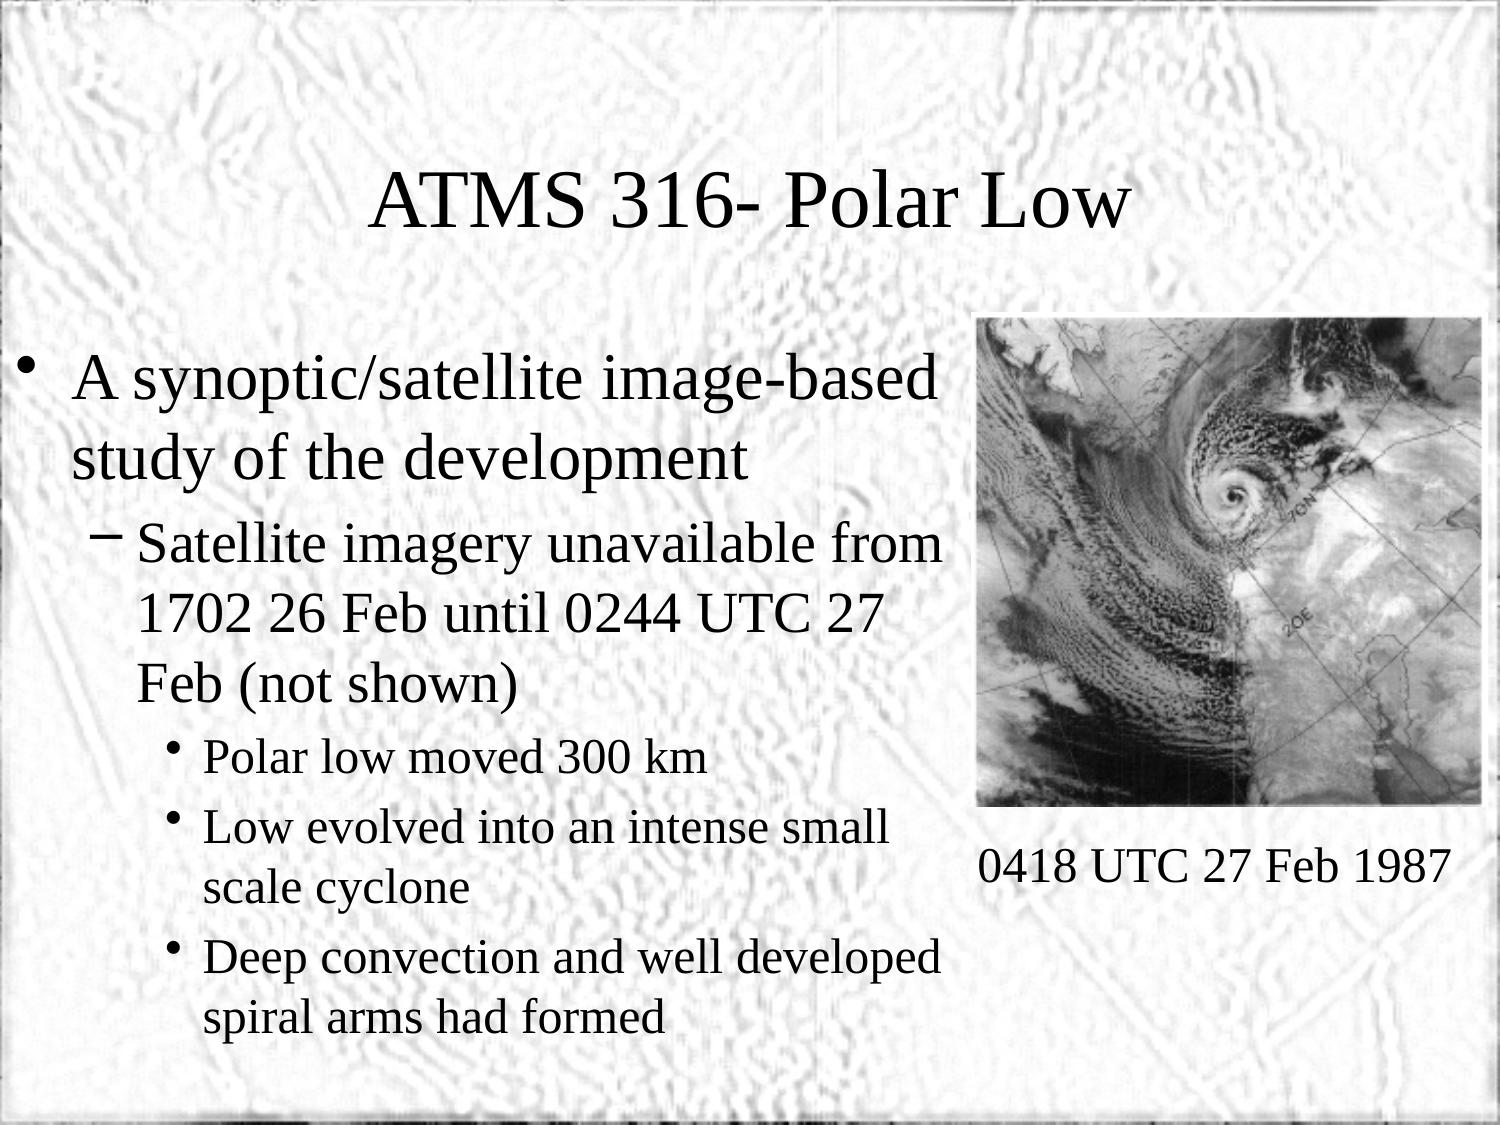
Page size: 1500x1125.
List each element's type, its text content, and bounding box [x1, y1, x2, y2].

text_box 0418 UTC 27 Feb 1987 [962, 824, 1468, 900]
picture [0, 0, 1500, 1125]
list A synoptic/satellite image-based study of the development Satellite imagery unavailable from 1702 26 Feb until 0244 UTC 27 Feb (not shown) Polar low moved 300 km Low evolved into an intense small scale cyclone Deep convection and well developed spiral arms had formed [0, 324, 976, 1088]
title ATMS 316- Polar Low [112, 99, 1388, 288]
